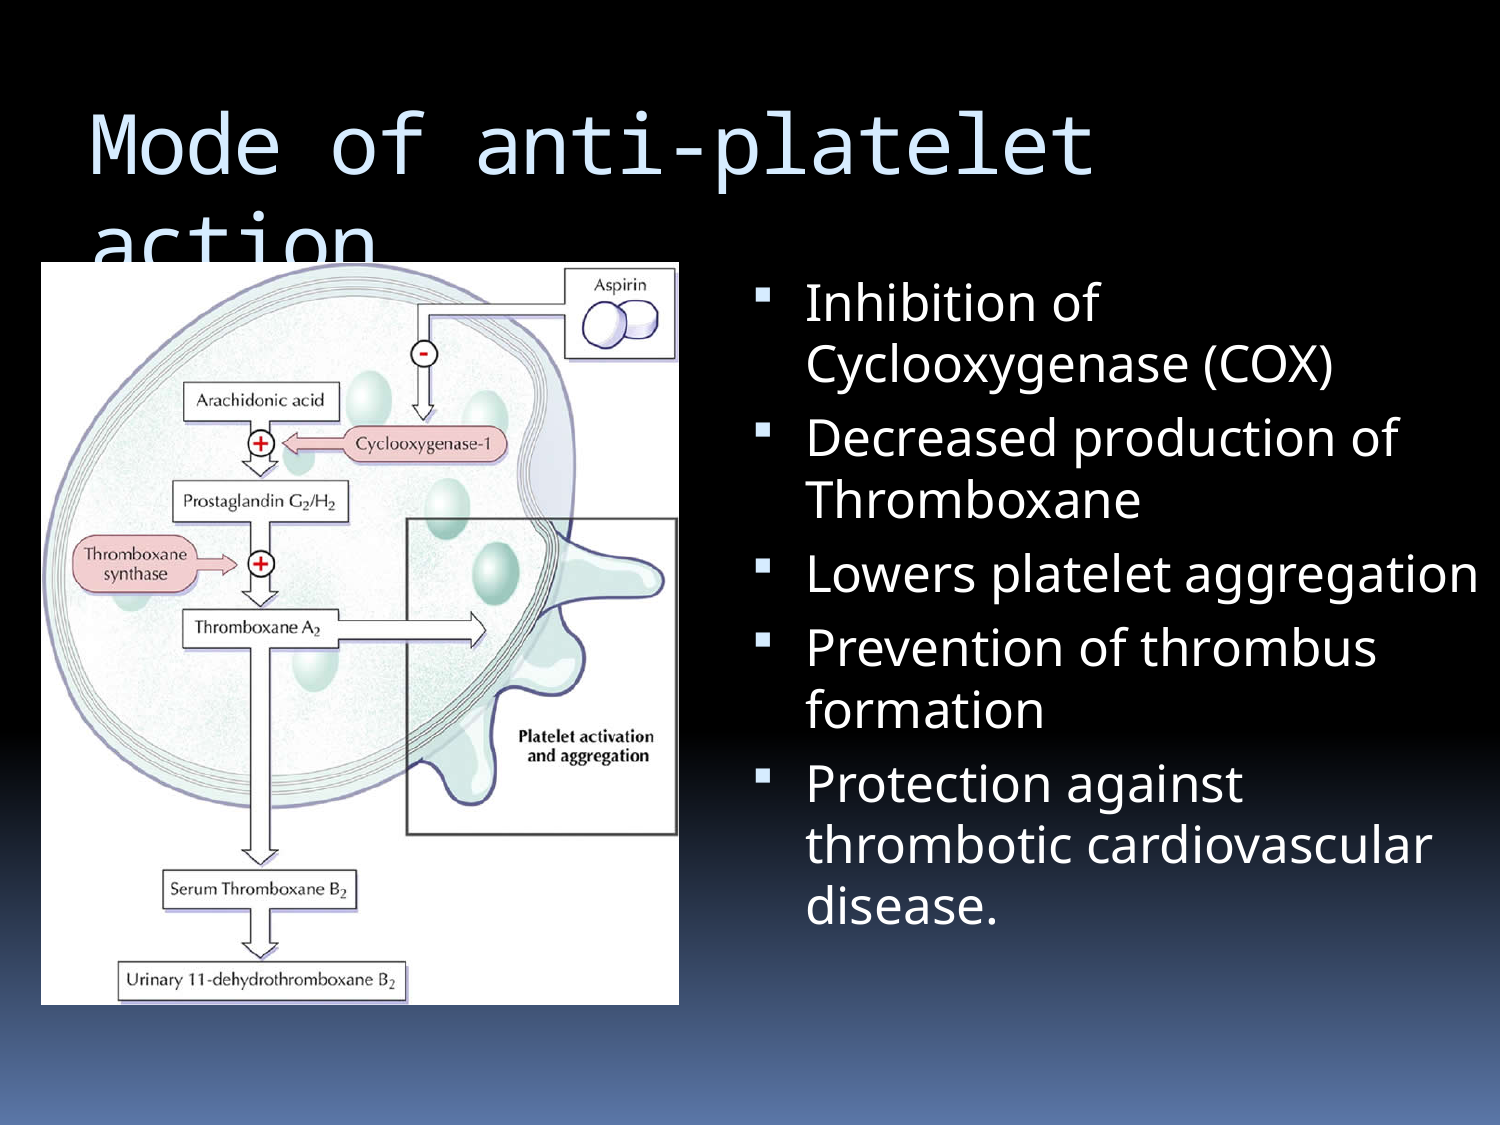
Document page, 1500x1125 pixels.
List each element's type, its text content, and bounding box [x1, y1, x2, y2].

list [40, 261, 679, 1006]
title Mode of anti-platelet action [75, 83, 1425, 234]
list Inhibition of Cyclooxygenase (COX) Decreased production of Thromboxane Lowers platelet aggregation Prevention of thrombus formation Protection against thrombotic cardiovascular disease. [726, 262, 1500, 1005]
